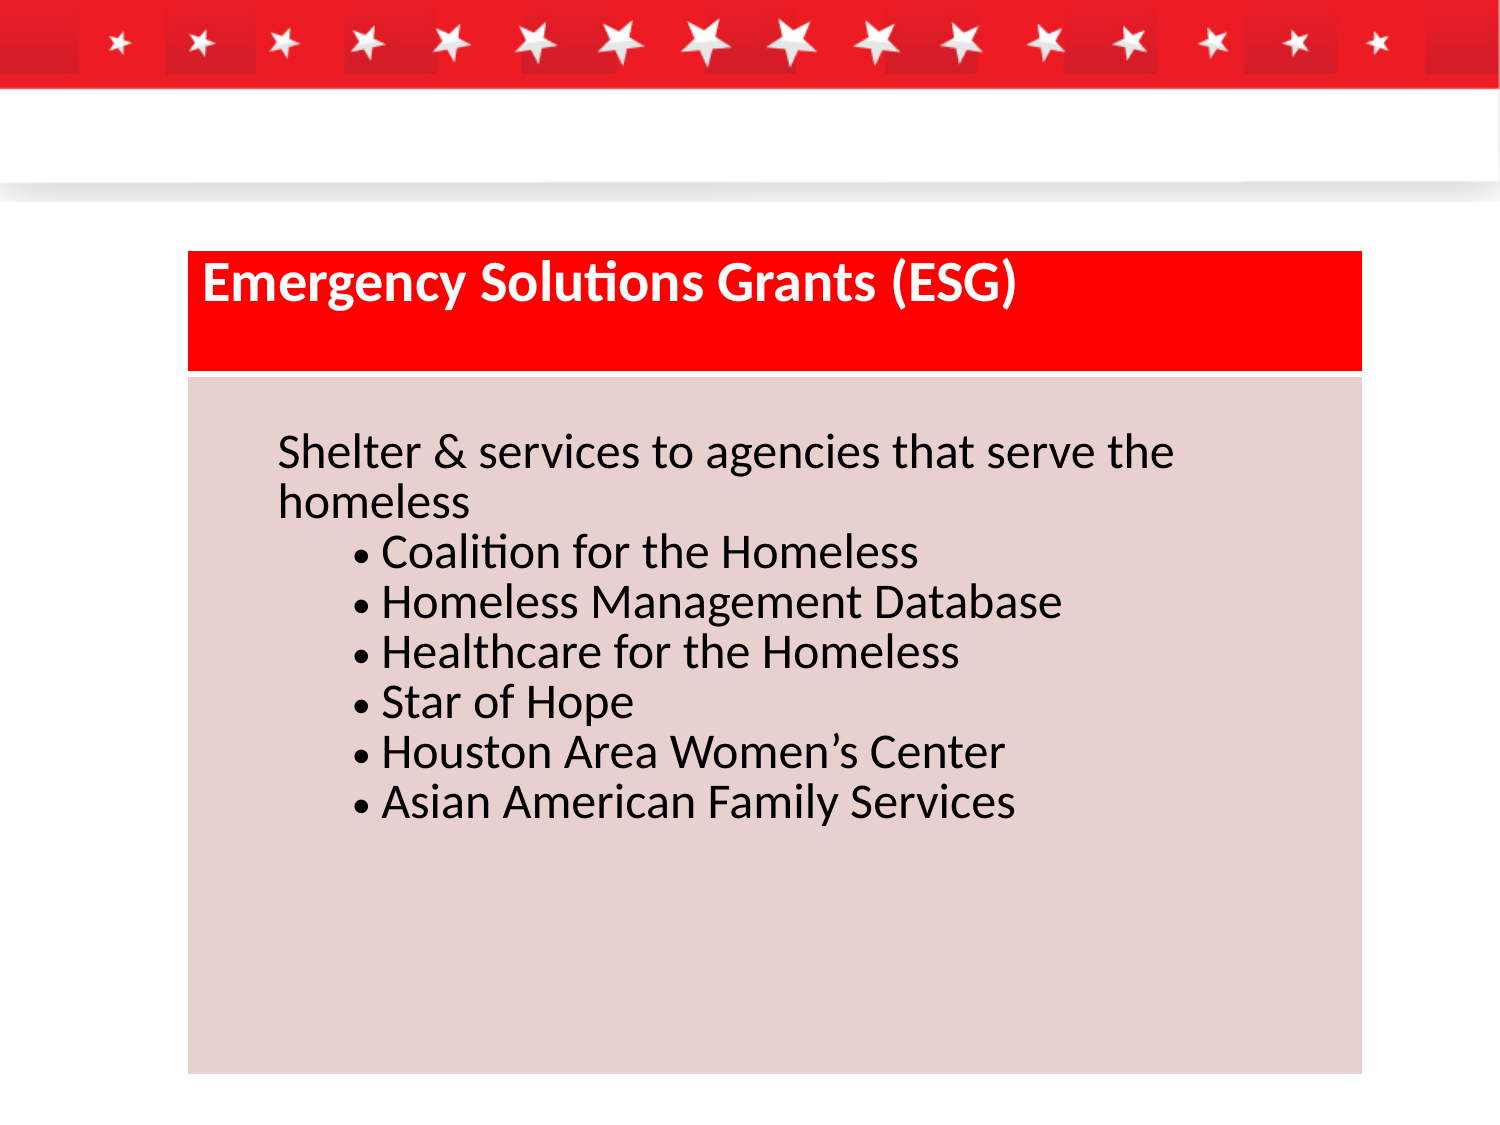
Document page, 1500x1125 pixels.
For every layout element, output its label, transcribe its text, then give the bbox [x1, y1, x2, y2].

table_header Emergency Solutions Grants (ESG) [188, 251, 1362, 371]
table_cell Shelter & services to agencies that serve the homeless Coalition for the Homeless Homeless Management Database Healthcare for the Homeless Star of Hope Houston Area Women’s Center Asian American Family Services [188, 377, 1362, 1074]
picture [0, 0, 1500, 202]
